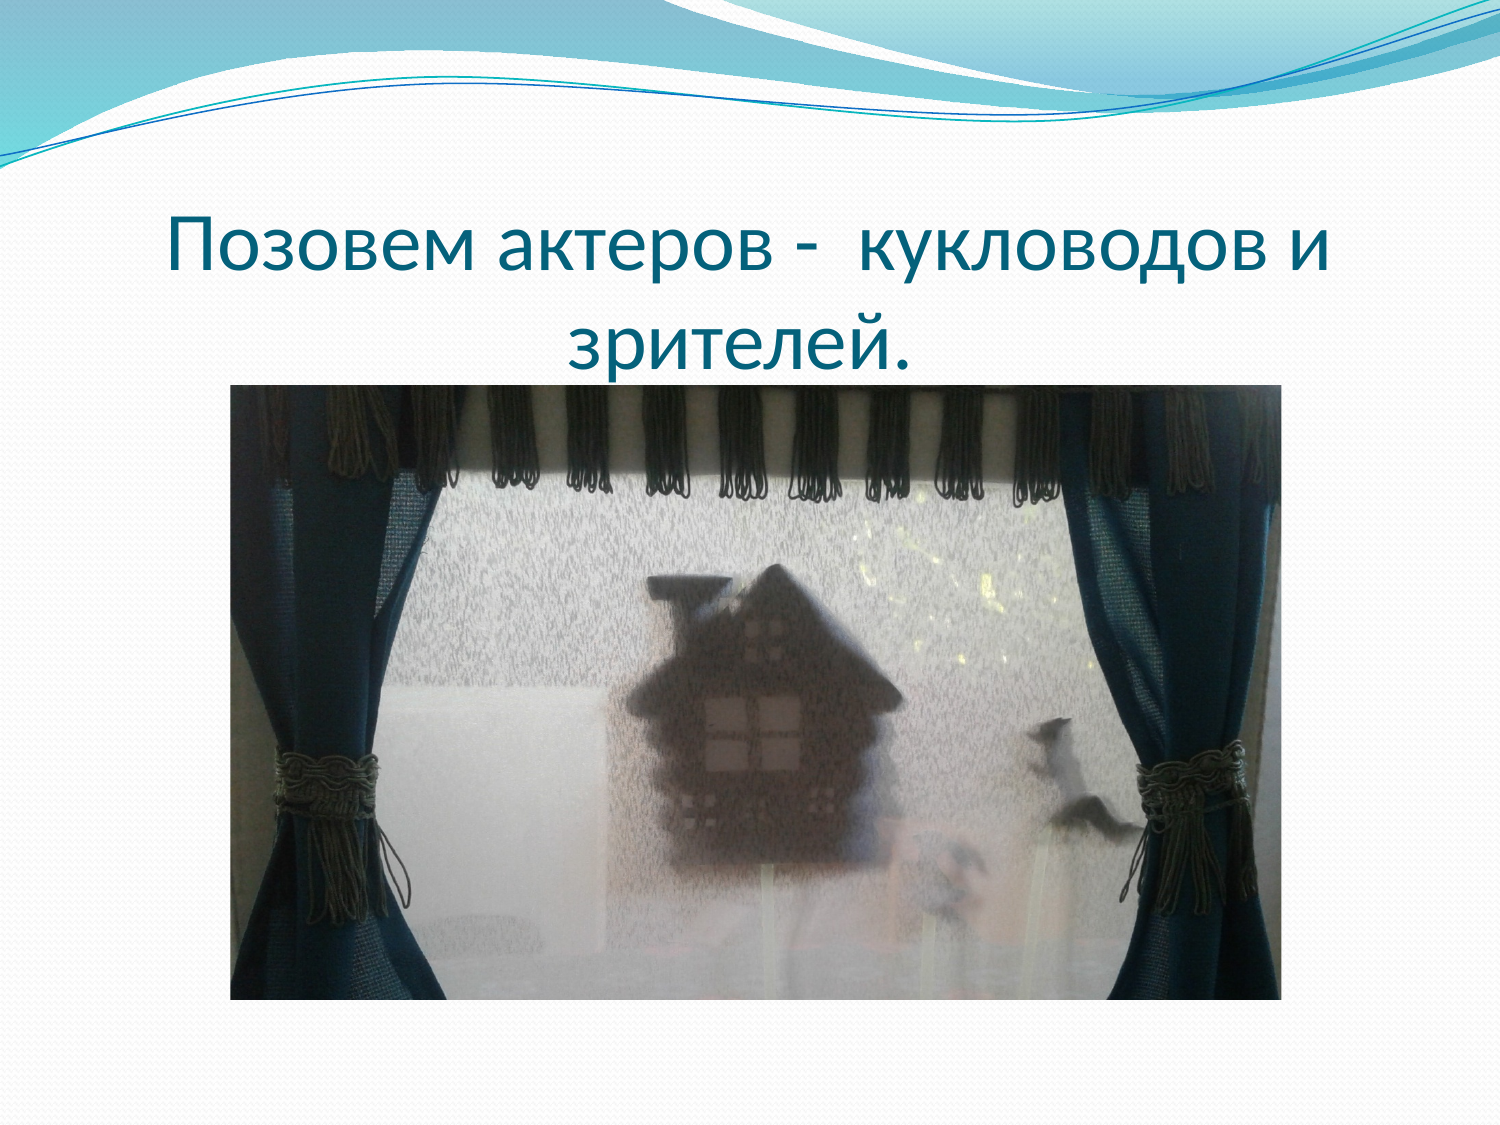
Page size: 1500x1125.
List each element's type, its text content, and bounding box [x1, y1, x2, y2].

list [229, 385, 1282, 1000]
title Позовем актеров - кукловодов и зрителей. [75, 140, 1425, 387]
